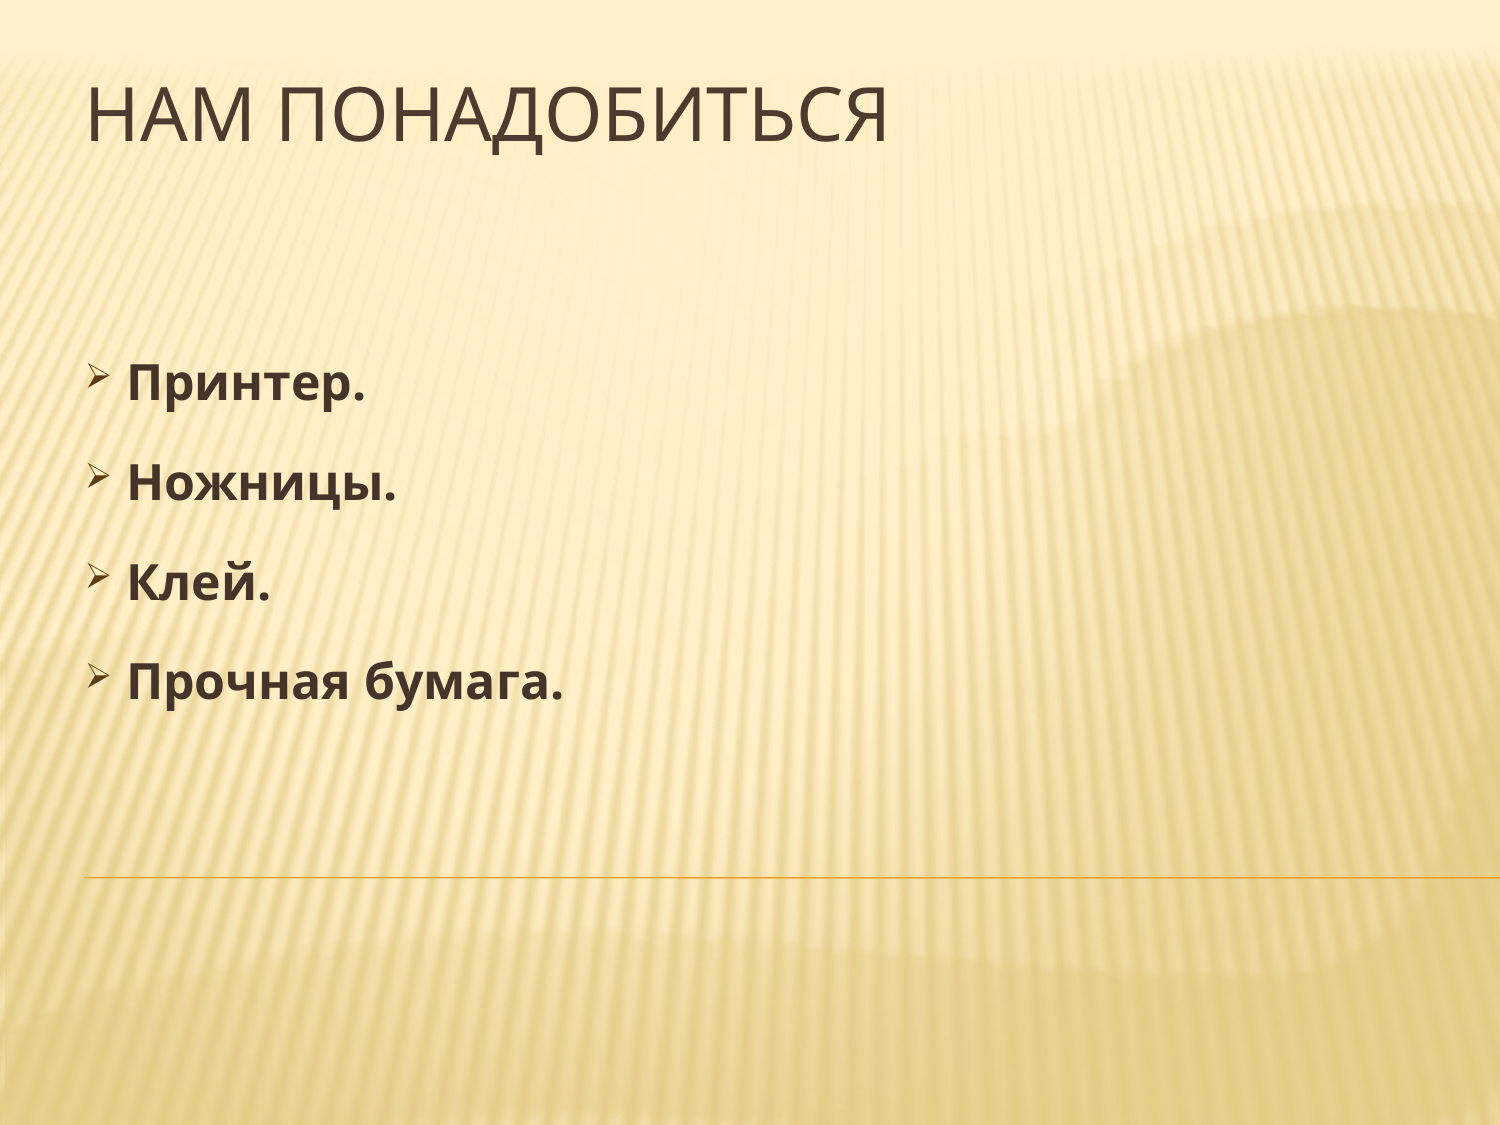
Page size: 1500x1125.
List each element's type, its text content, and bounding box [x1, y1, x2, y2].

title Нам понадобиться [70, 58, 1458, 260]
subtitle Принтер. Ножницы. Клей. Прочная бумага. [70, 222, 1450, 788]
